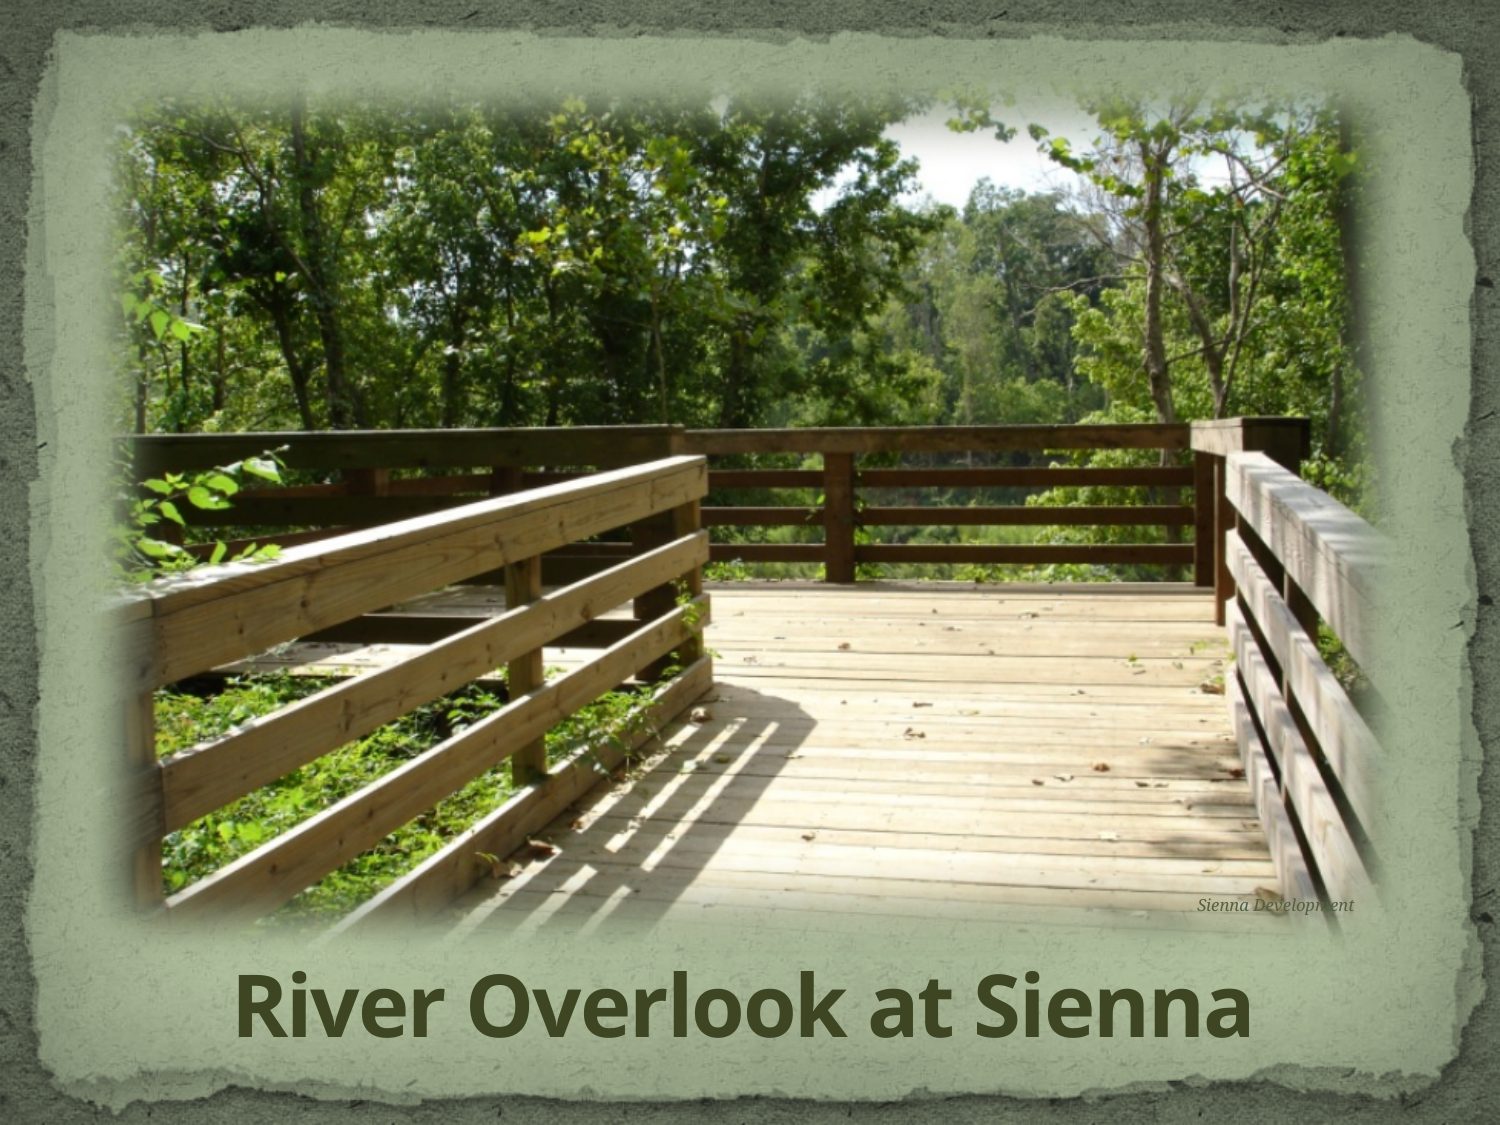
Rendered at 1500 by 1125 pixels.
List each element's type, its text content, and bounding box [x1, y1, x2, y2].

title River Overlook at Sienna [156, 959, 1332, 1063]
picture [89, 76, 1398, 948]
